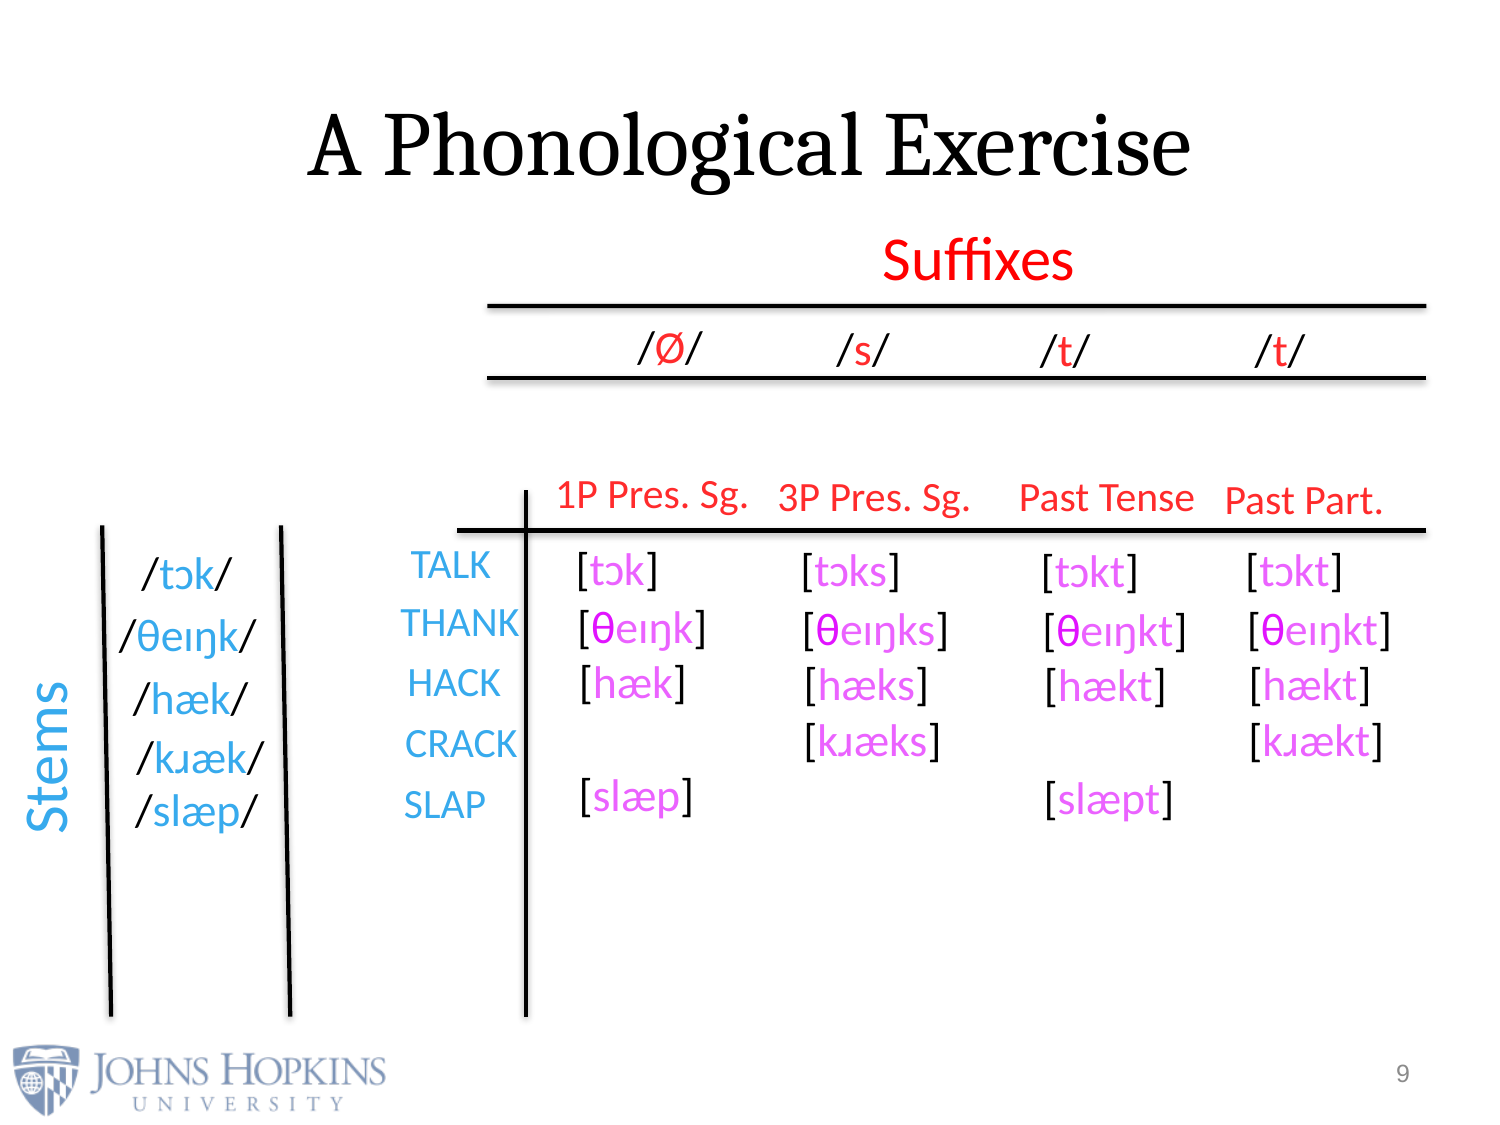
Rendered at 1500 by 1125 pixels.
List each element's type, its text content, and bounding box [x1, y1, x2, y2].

text_box /tɔk/ [126, 536, 248, 597]
text_box [tɔks] [785, 541, 917, 604]
text_box /s/ [821, 314, 925, 377]
text_box [tɔk] [560, 541, 674, 602]
text_box /θeɪŋk/ [116, 597, 272, 668]
text_box THANK [385, 586, 519, 652]
text_box /kɹæk/ [121, 719, 275, 790]
text_box [kɹækt] [1233, 702, 1400, 773]
text_box [θeɪŋkt] [1232, 592, 1407, 662]
text_box 1P Pres. Sg. [540, 459, 765, 525]
slide_number 9 [1074, 1042, 1425, 1103]
text_box [θeɪŋkt] [1027, 592, 1203, 663]
text_box 3P Pres. Sg. [762, 462, 987, 527]
text_box /hæk/ [118, 660, 264, 731]
text_box [hækt] [1029, 648, 1182, 718]
text_box [hæk] [564, 645, 702, 716]
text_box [101, 525, 112, 1017]
text_box Suffixes [867, 210, 1105, 301]
text_box [θeɪŋks] [786, 592, 965, 662]
text_box Stems [0, 665, 88, 850]
text_box /t/ [1239, 314, 1341, 377]
text_box [hækt] [1233, 647, 1387, 702]
text_box [slæpt] [1028, 760, 1190, 831]
text_box /Ø/ [547, 314, 751, 377]
text_box [kɹæks] [788, 702, 957, 773]
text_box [280, 525, 291, 1017]
text_box [tɔkt] [1025, 541, 1154, 605]
text_box Past Part. [1209, 465, 1400, 527]
text_box TALK [395, 529, 507, 586]
text_box HACK [392, 647, 517, 708]
title A Phonological Exercise [75, 45, 1425, 233]
text_box [hæks] [788, 647, 944, 702]
text_box [slæp] [563, 758, 710, 829]
text_box /slæp/ [120, 773, 273, 844]
text_box CRACK [390, 708, 521, 774]
text_box Past Tense [1004, 462, 1211, 527]
text_box [tɔkt] [1230, 538, 1359, 604]
text_box [θeɪŋk] [562, 590, 723, 661]
text_box SLAP [389, 769, 502, 834]
text_box /t/ [1025, 314, 1126, 377]
